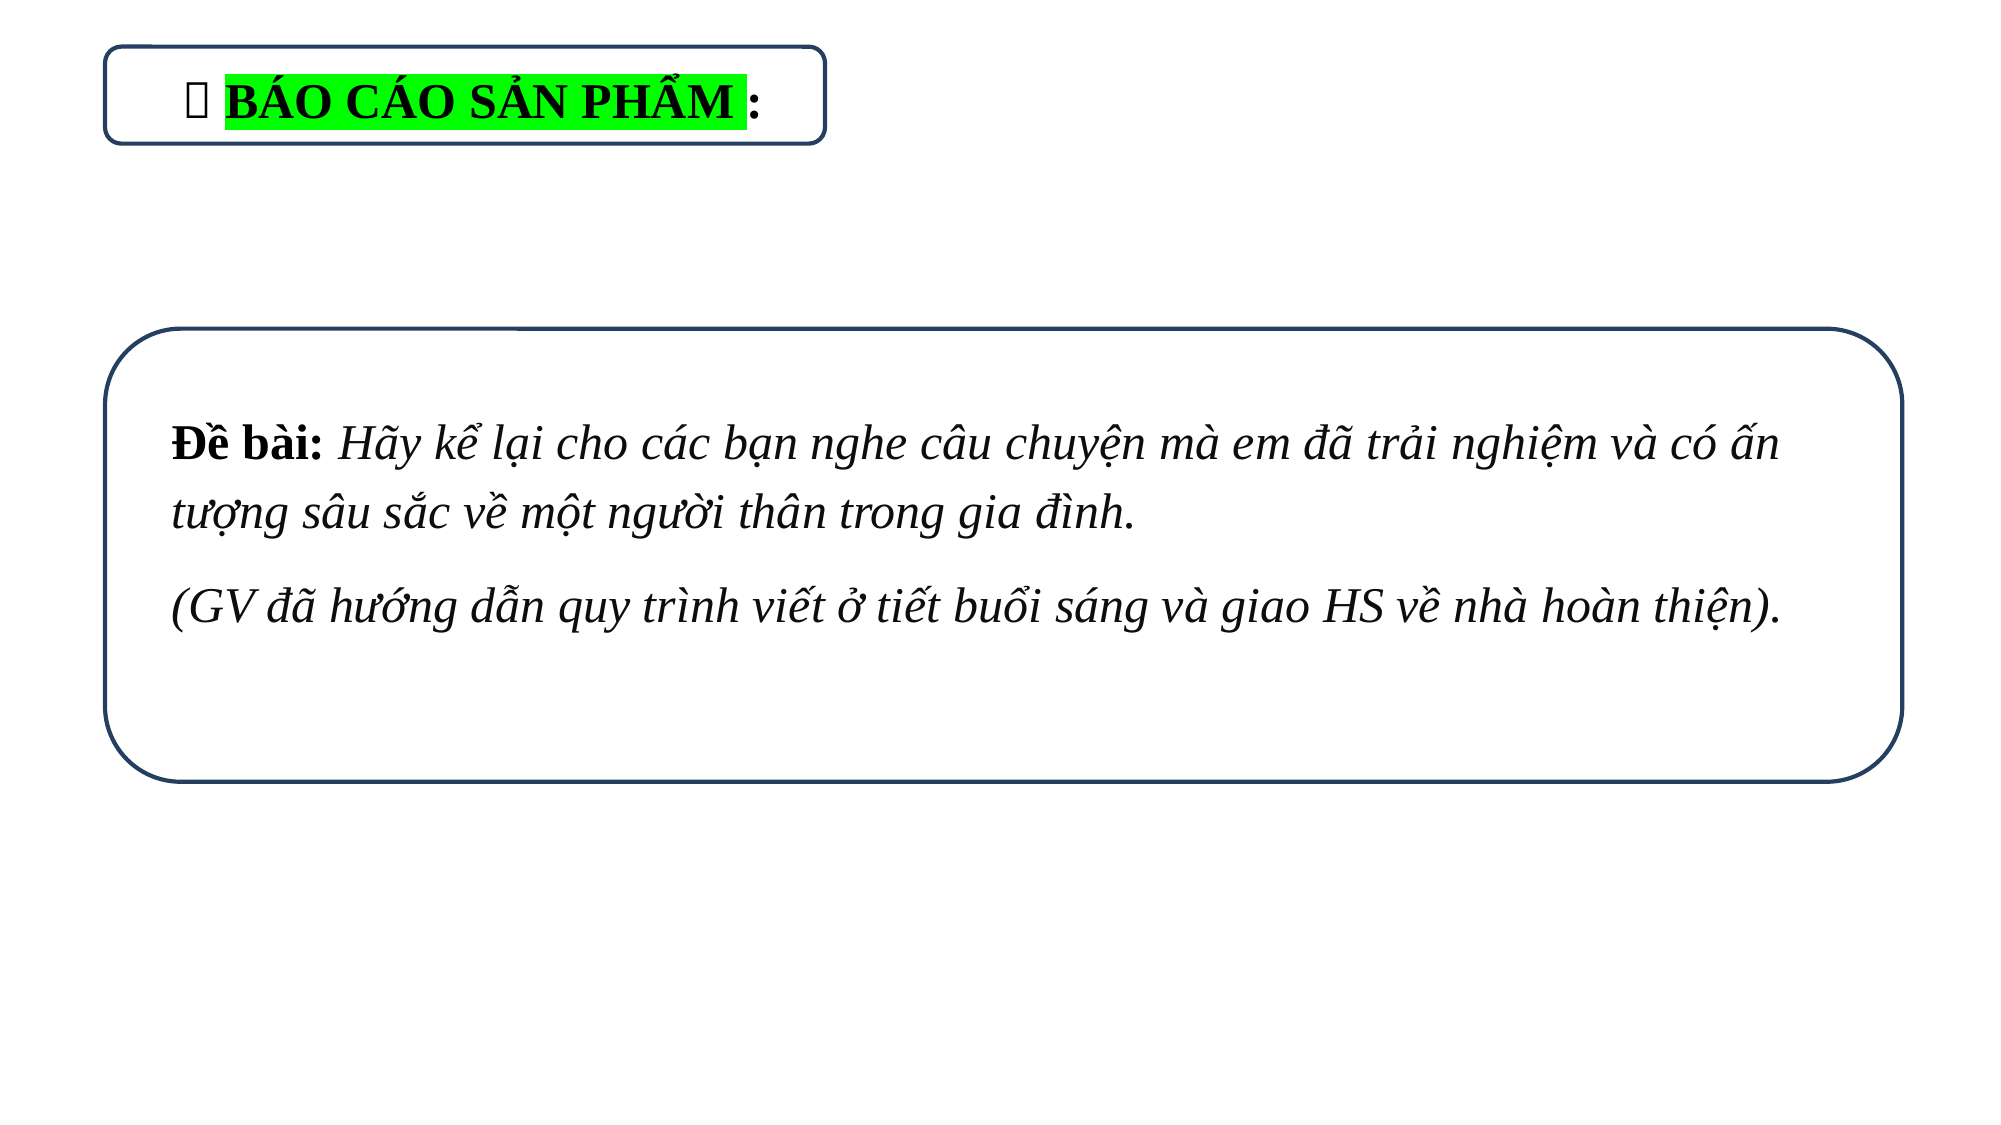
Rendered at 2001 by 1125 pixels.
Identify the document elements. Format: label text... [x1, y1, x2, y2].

text_box [105, 328, 1903, 782]
text_box  BÁO CÁO SẢN PHẨM : [167, 61, 779, 137]
text_box Đề bài: Hãy kể lại cho các bạn nghe câu chuyện mà em đã trải nghiệm và có ấn tượng sâu sắc về một người thân trong gia đình. (GV đã hướng dẫn quy trình viết ở tiết buổi sáng và giao HS về nhà hoàn thiện). [156, 392, 1848, 640]
text_box [105, 46, 826, 144]
